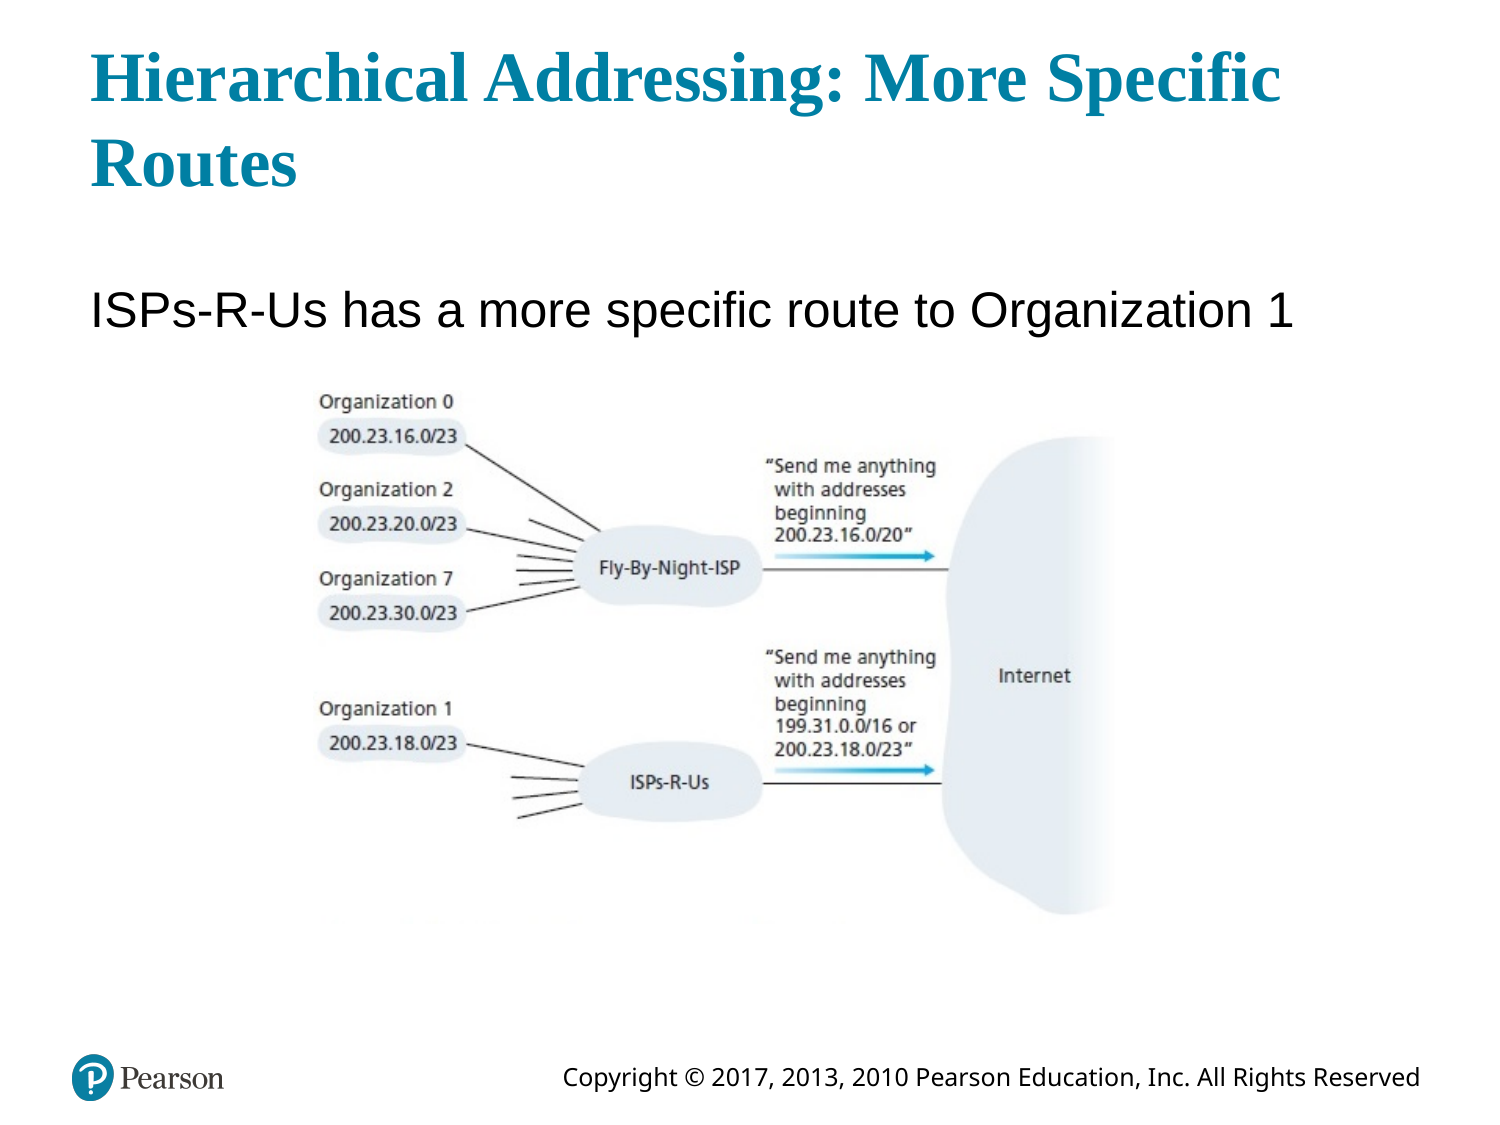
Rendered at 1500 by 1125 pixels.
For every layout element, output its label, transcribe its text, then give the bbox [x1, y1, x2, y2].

picture [80, 1063, 106, 1088]
picture [98, 1054, 224, 1101]
title Hierarchical Addressing: More Specific Routes [75, 35, 1425, 216]
picture [72, 1054, 88, 1070]
list I S P s-R-U s has a more specific route to Organization 1 [75, 262, 1425, 344]
picture [313, 390, 1124, 924]
picture [72, 1087, 83, 1101]
